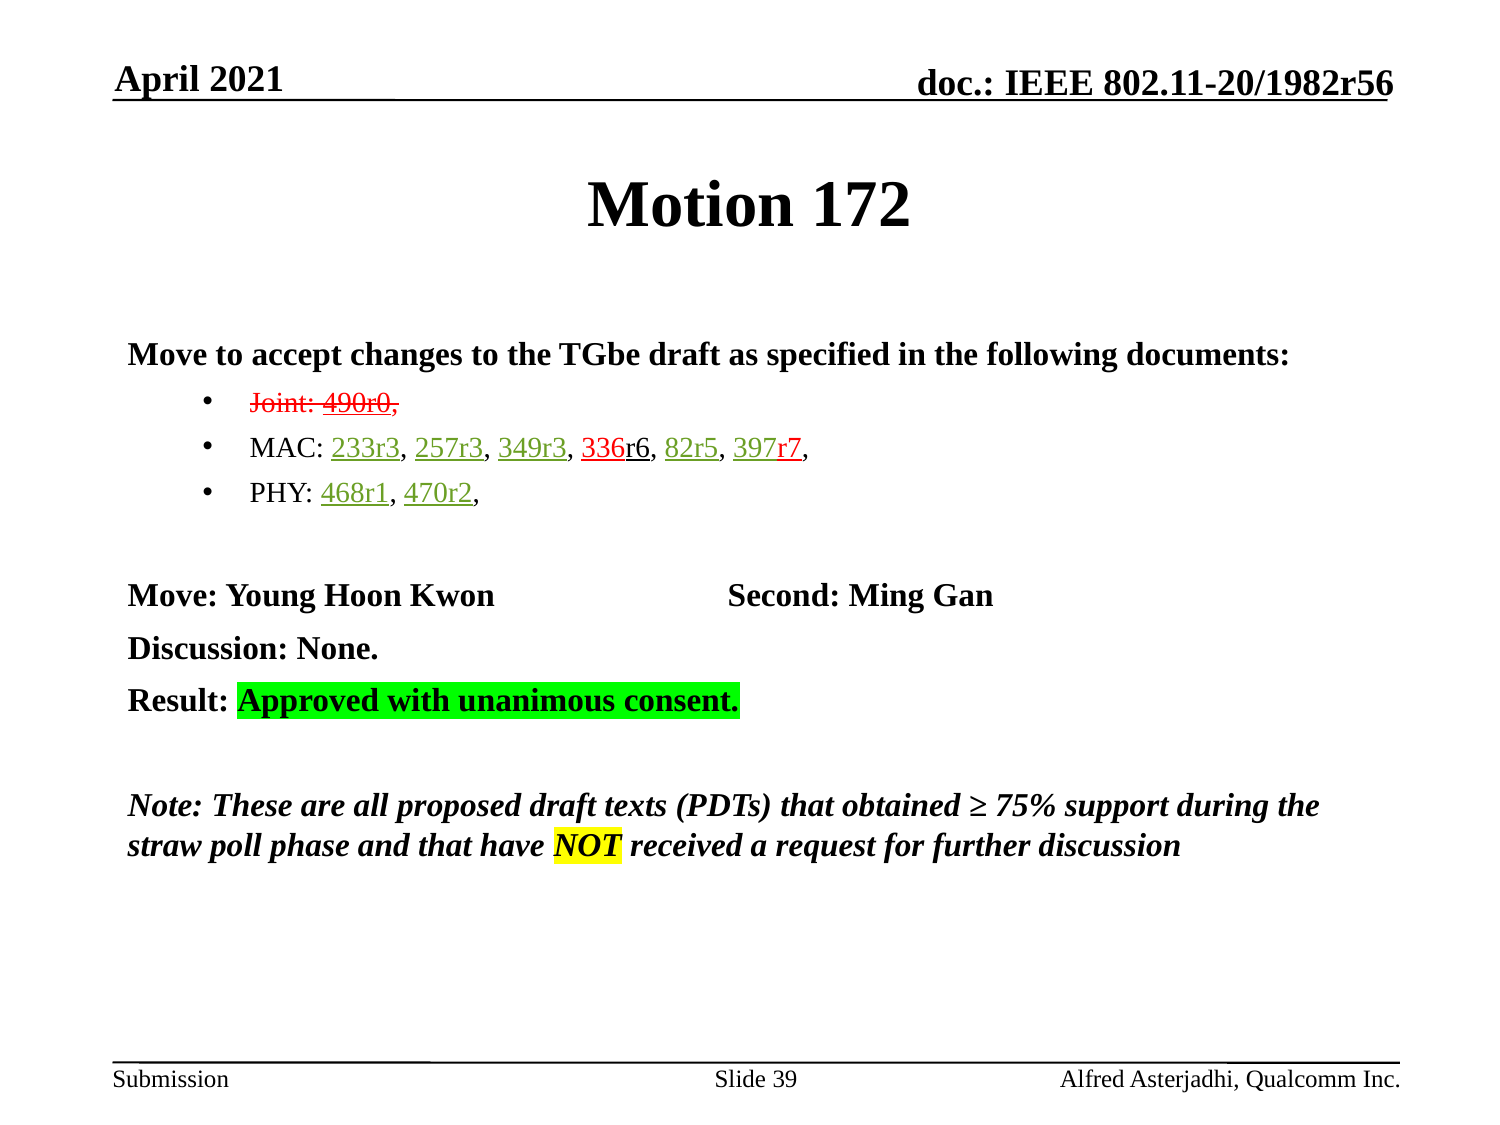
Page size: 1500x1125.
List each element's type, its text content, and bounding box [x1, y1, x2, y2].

footer Alfred Asterjadhi, Qualcomm Inc. [878, 1061, 1402, 1093]
title Motion 172 [112, 112, 1388, 288]
list Move to accept changes to the TGbe draft as specified in the following documents: Joint: 490r0, MAC: 233r3, 257r3, 349r3, 336r6, 82r5, 397r7, PHY: 468r1, 470r2, Move: Young Hoon Kwon Second: Ming Gan Discussion: None. Result: Approved with unanimous consent. Note: These are all proposed draft texts (PDTs) that obtained ≥ 75% support during the straw poll phase and that have NOT received a request for further discussion [112, 324, 1388, 1000]
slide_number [114, 54, 423, 100]
slide_number Slide 39 [712, 1061, 800, 1123]
